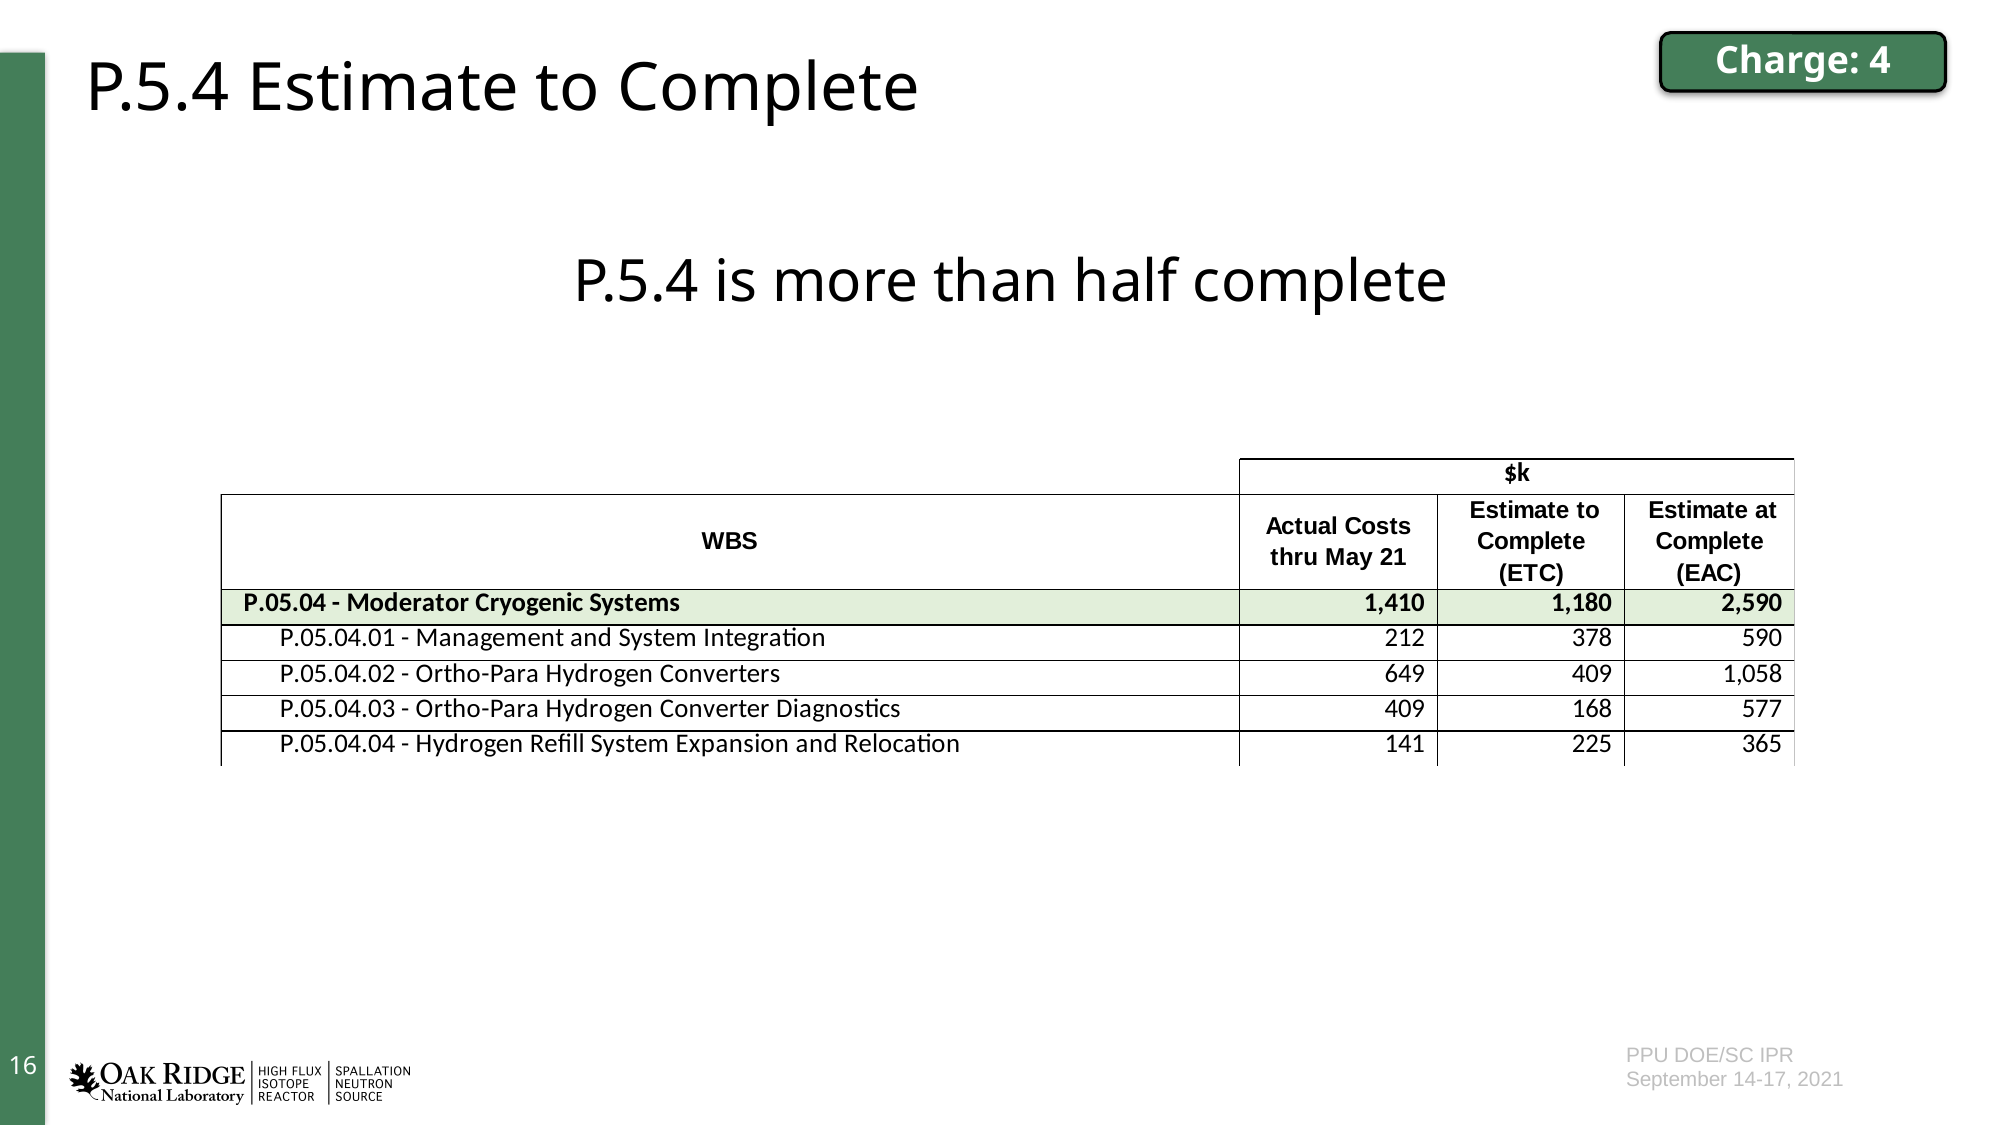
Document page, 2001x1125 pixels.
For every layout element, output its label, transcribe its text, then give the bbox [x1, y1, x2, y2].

text_box Charge: 4 [1660, 32, 1946, 92]
list P.5.4 is more than half complete [73, 243, 1949, 1035]
picture [66, 1058, 413, 1108]
title P.5.4 Estimate to Complete [70, 44, 1946, 134]
picture [220, 458, 1796, 768]
